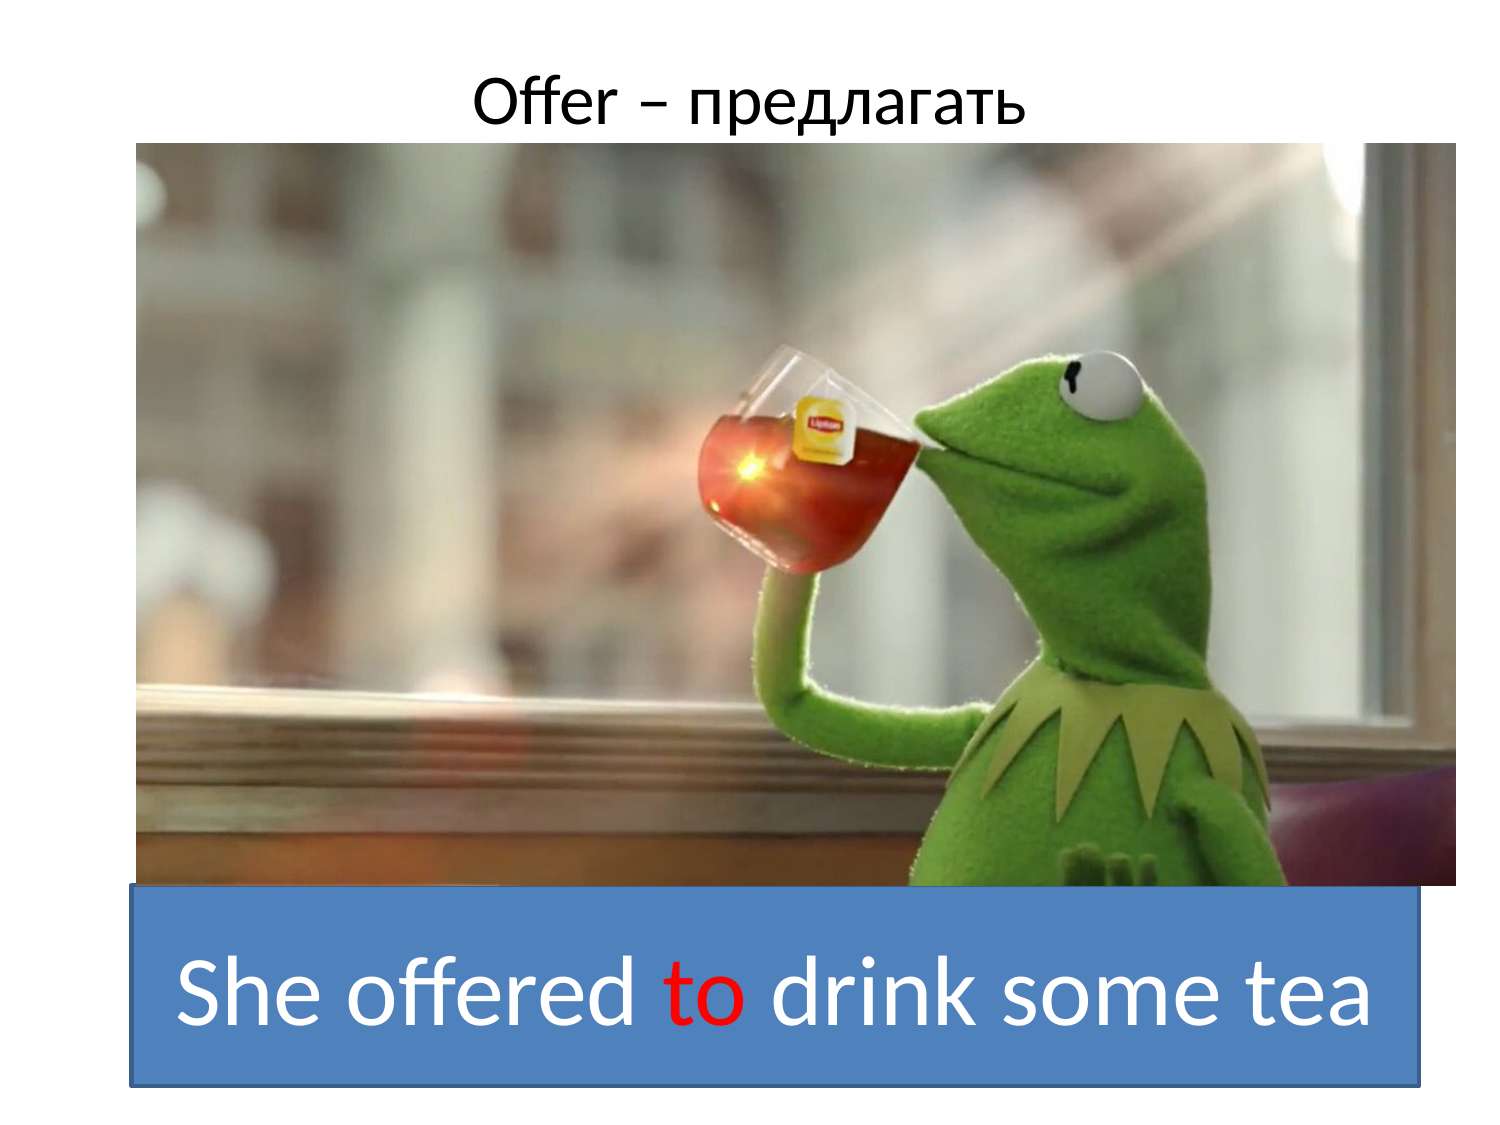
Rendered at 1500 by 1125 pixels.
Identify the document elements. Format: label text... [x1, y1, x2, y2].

title Offer – предлагать [75, 45, 1425, 233]
text_box She offered to drink some tea [129, 883, 1421, 1088]
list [135, 143, 1457, 887]
